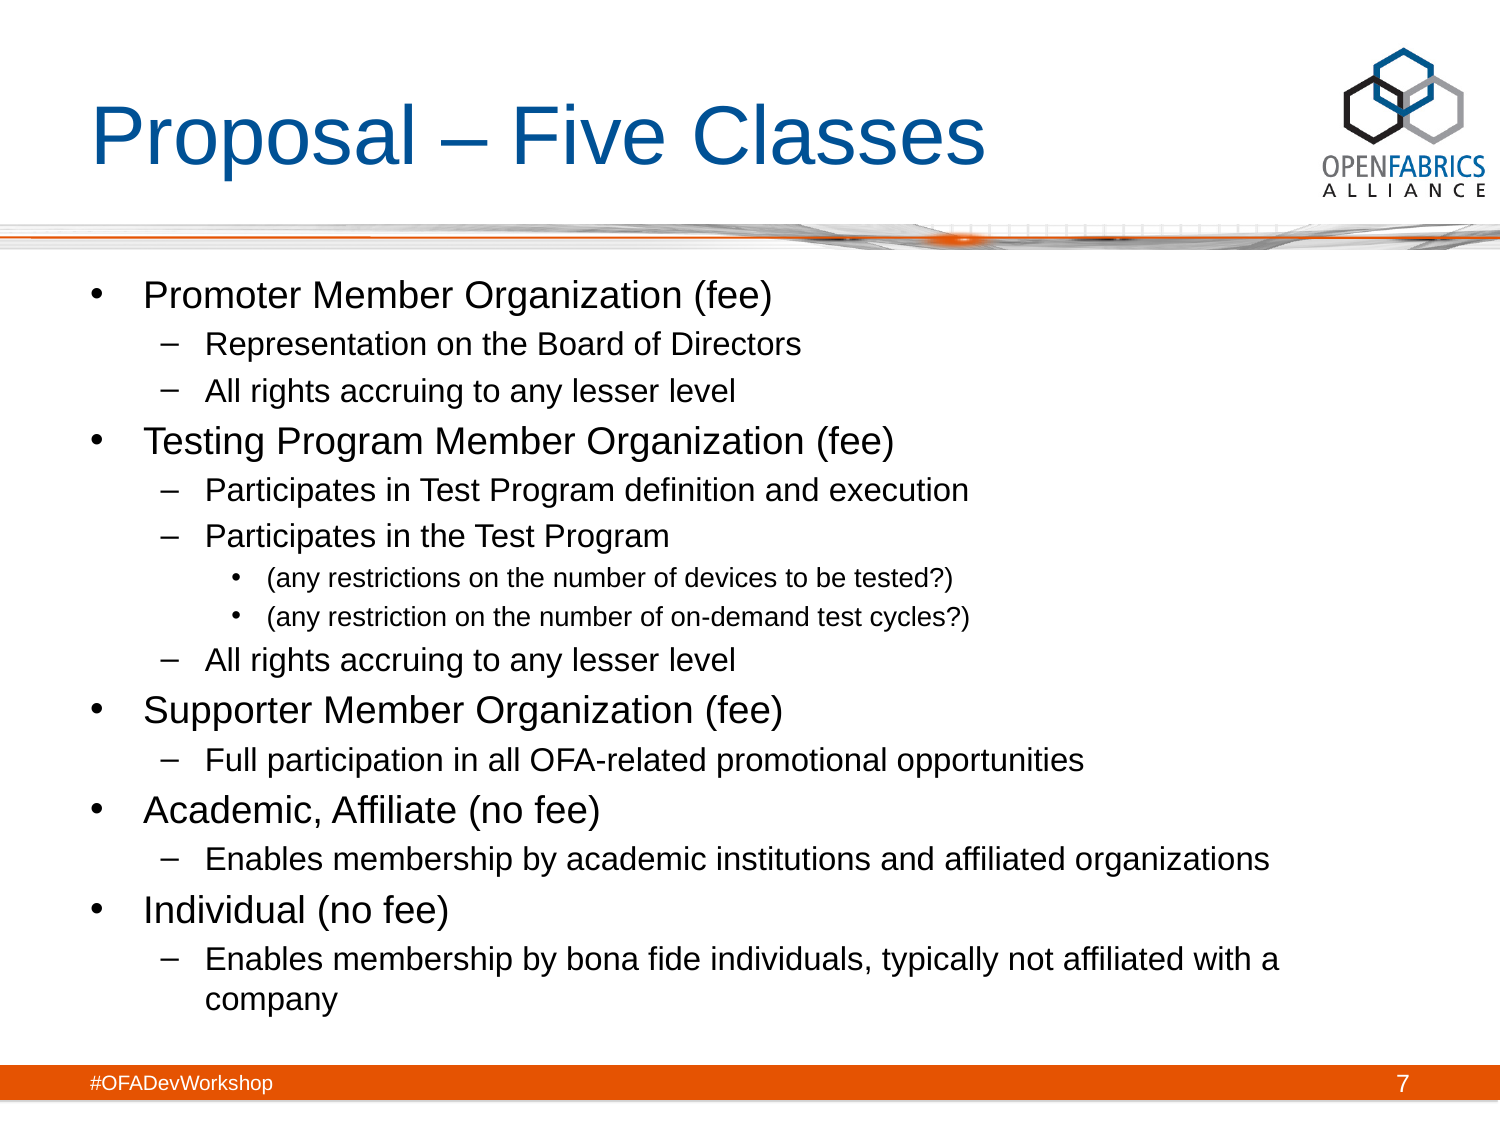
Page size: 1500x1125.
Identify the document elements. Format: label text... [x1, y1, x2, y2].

footer #OFADevWorkshop [75, 1052, 550, 1113]
slide_number 7 [1074, 1052, 1425, 1113]
picture [1312, 37, 1494, 219]
list Promoter Member Organization (fee) Representation on the Board of Directors All rights accruing to any lesser level Testing Program Member Organization (fee) Participates in Test Program definition and execution Participates in the Test Program (any restrictions on the number of devices to be tested?) (any restriction on the number of on-demand test cycles?) All rights accruing to any lesser level Supporter Member Organization (fee) Full participation in all OFA-related promotional opportunities Academic, Affiliate (no fee) Enables membership by academic institutions and affiliated organizations Individual (no fee) Enables membership by bona fide individuals, typically not affiliated with a company [75, 262, 1425, 1025]
title Proposal – Five Classes [75, 37, 1300, 225]
picture [0, 239, 1500, 250]
picture [0, 224, 1500, 236]
